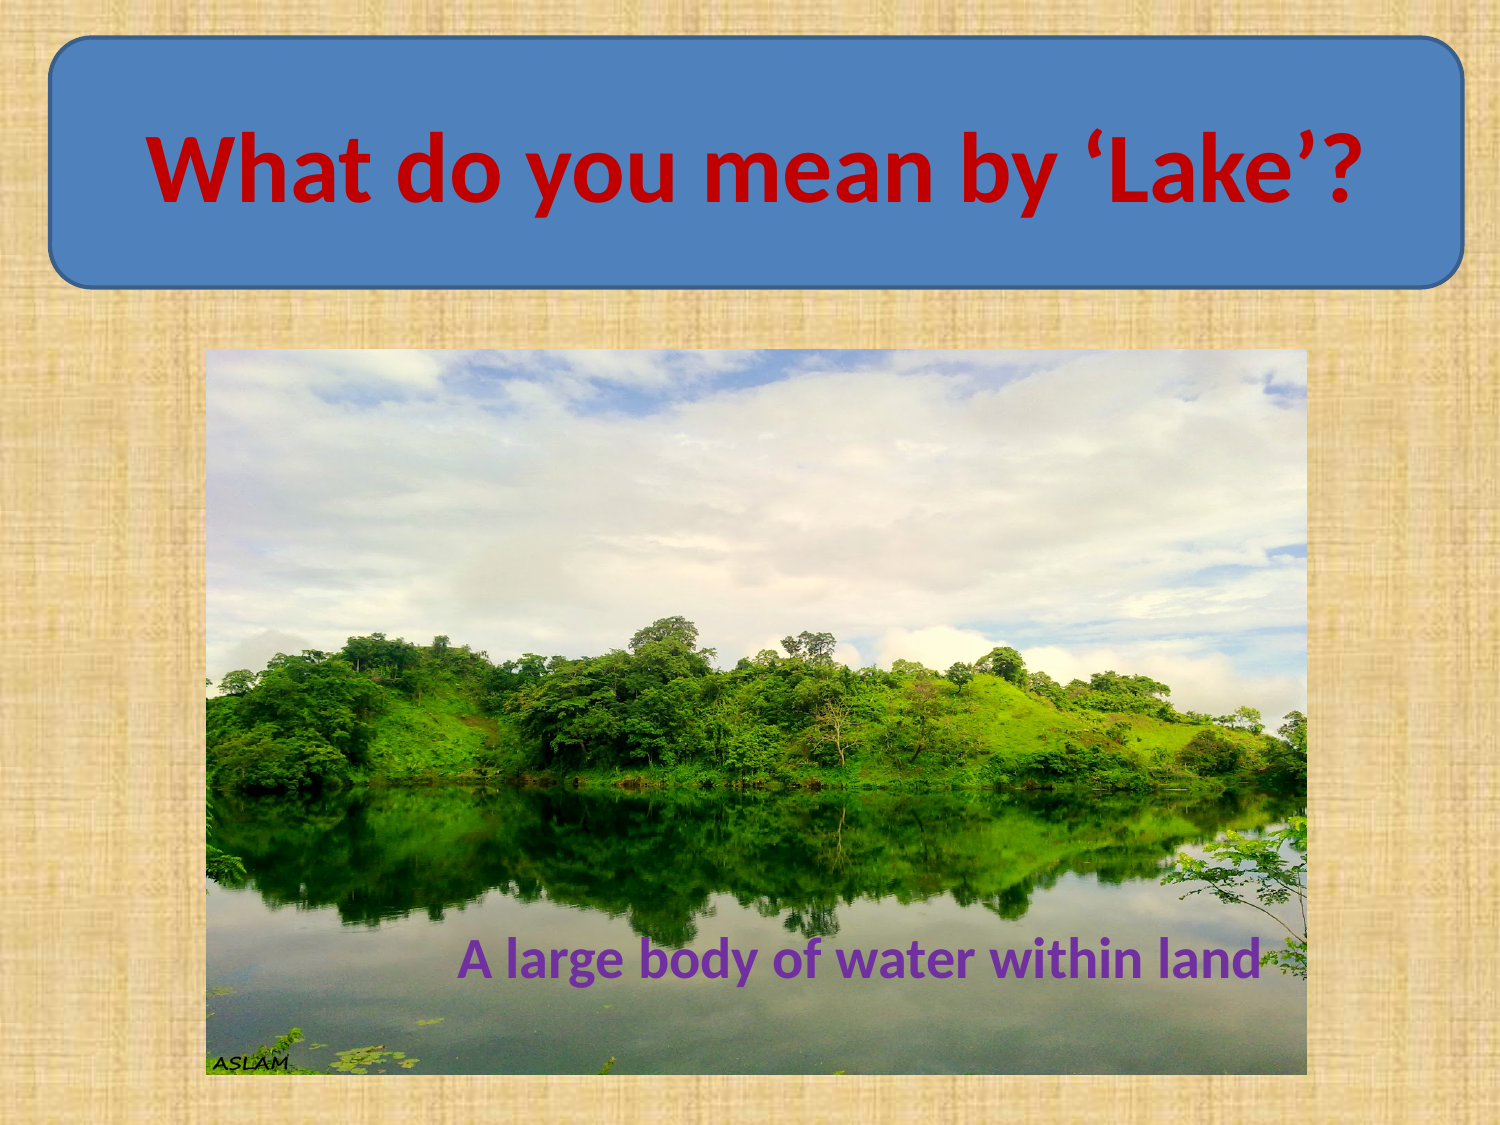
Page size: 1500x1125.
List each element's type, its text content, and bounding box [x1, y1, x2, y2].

text_box What do you mean by ‘Lake’? [47, 35, 1465, 290]
picture [0, 0, 1500, 1125]
